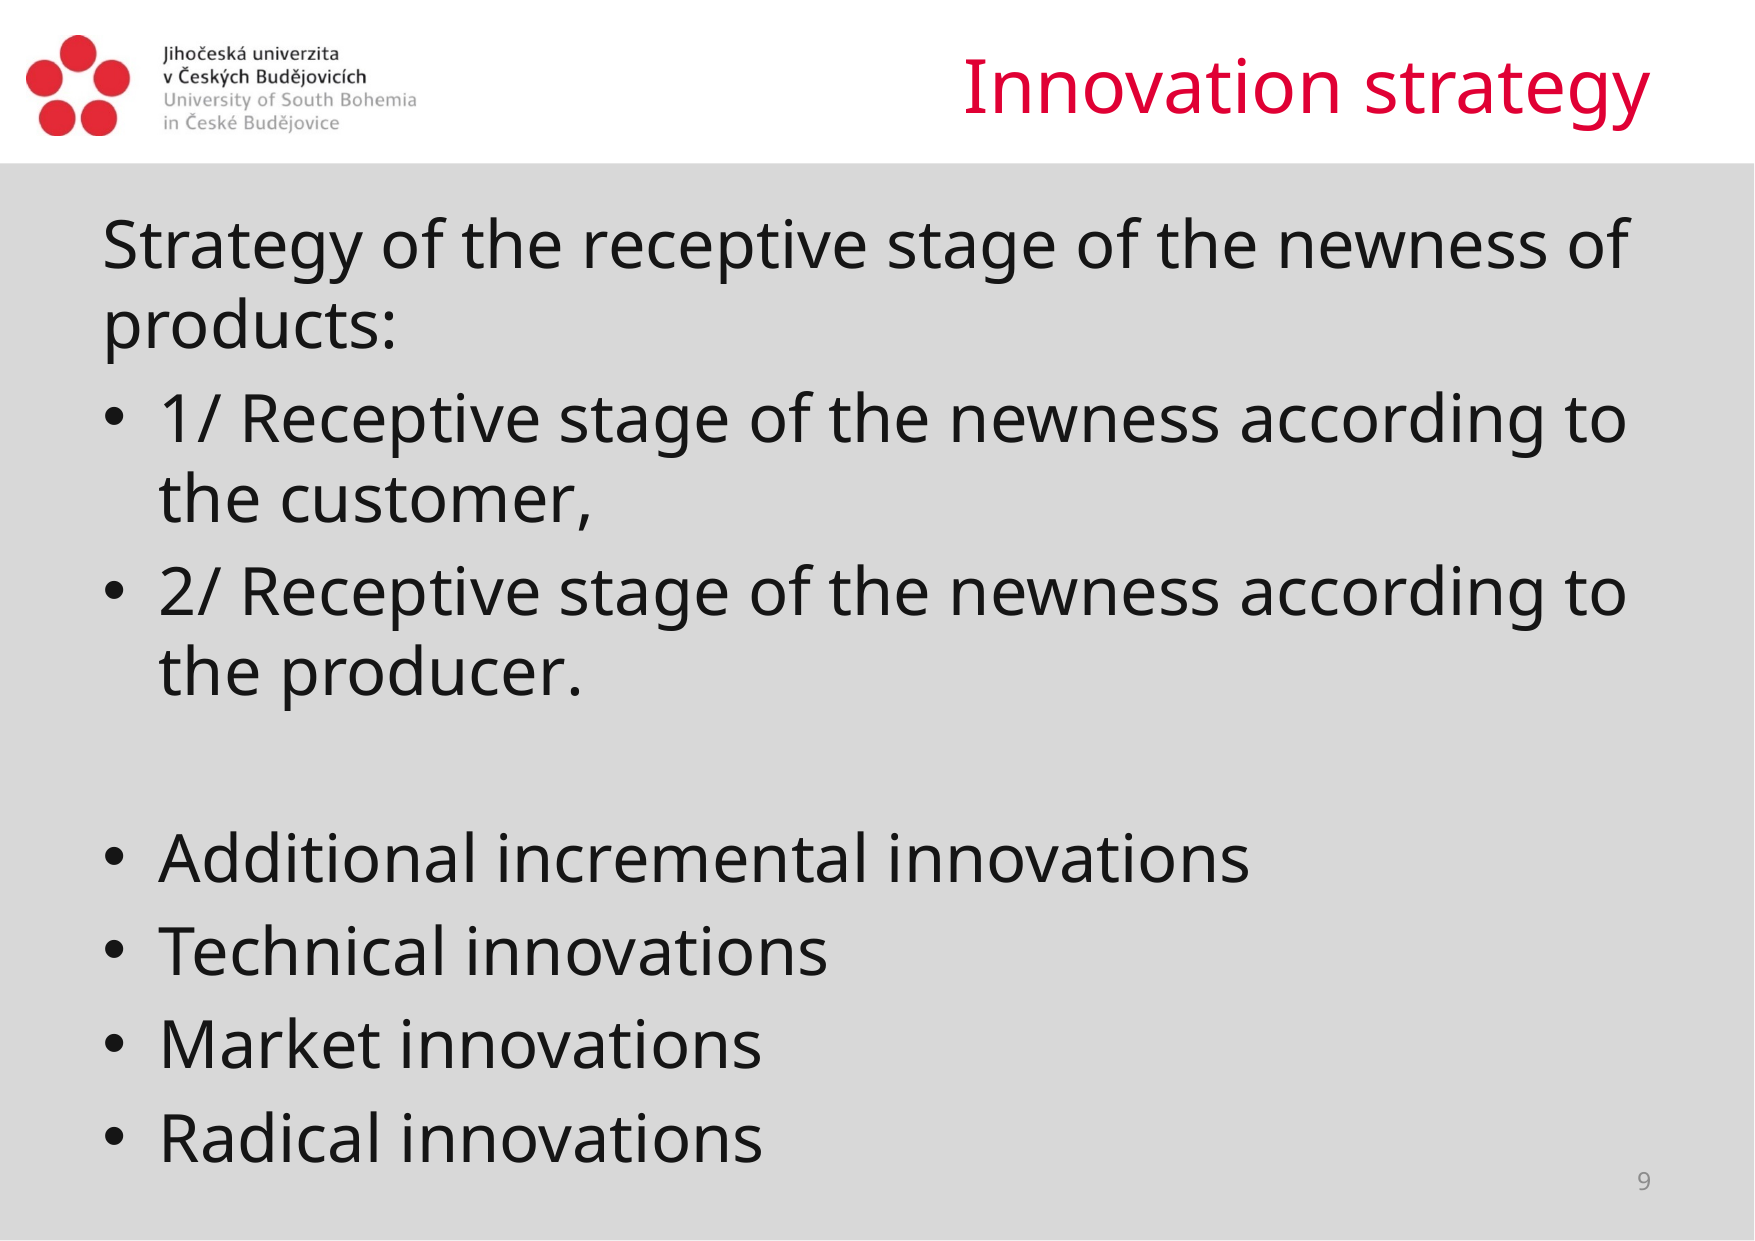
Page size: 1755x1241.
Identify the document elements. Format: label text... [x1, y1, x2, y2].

title Innovation strategy [448, 29, 1667, 139]
list Strategy of the receptive stage of the newness of products: 1/ Receptive stage of the newness according to the customer, 2/ Receptive stage of the newness according to the producer. Additional incremental innovations Technical innovations Market innovations Radical innovations [87, 194, 1667, 1109]
slide_number 9 [1257, 1149, 1667, 1216]
picture [26, 35, 417, 136]
